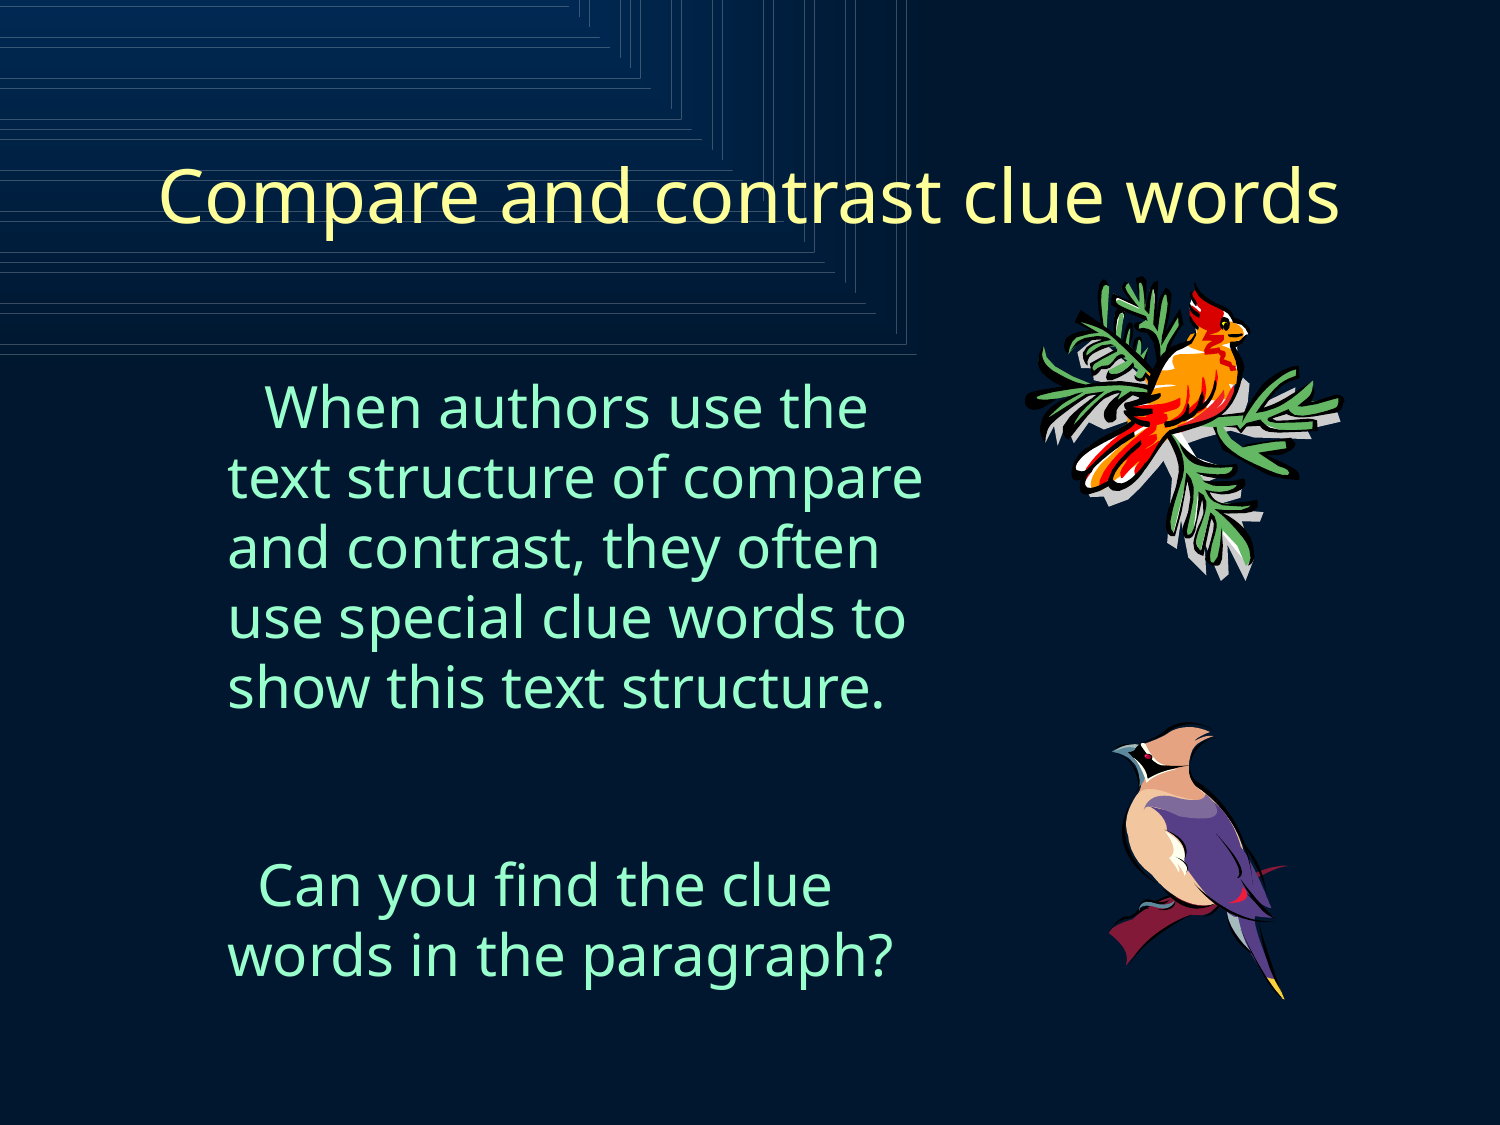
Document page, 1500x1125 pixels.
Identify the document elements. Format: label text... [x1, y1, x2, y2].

picture [1099, 712, 1290, 1000]
title Compare and contrast clue words [112, 99, 1388, 288]
picture [1024, 274, 1348, 584]
text_box When authors use the text structure of compare and contrast, they often use special clue words to show this text structure. Can you find the clue words in the paragraph? [212, 362, 950, 996]
